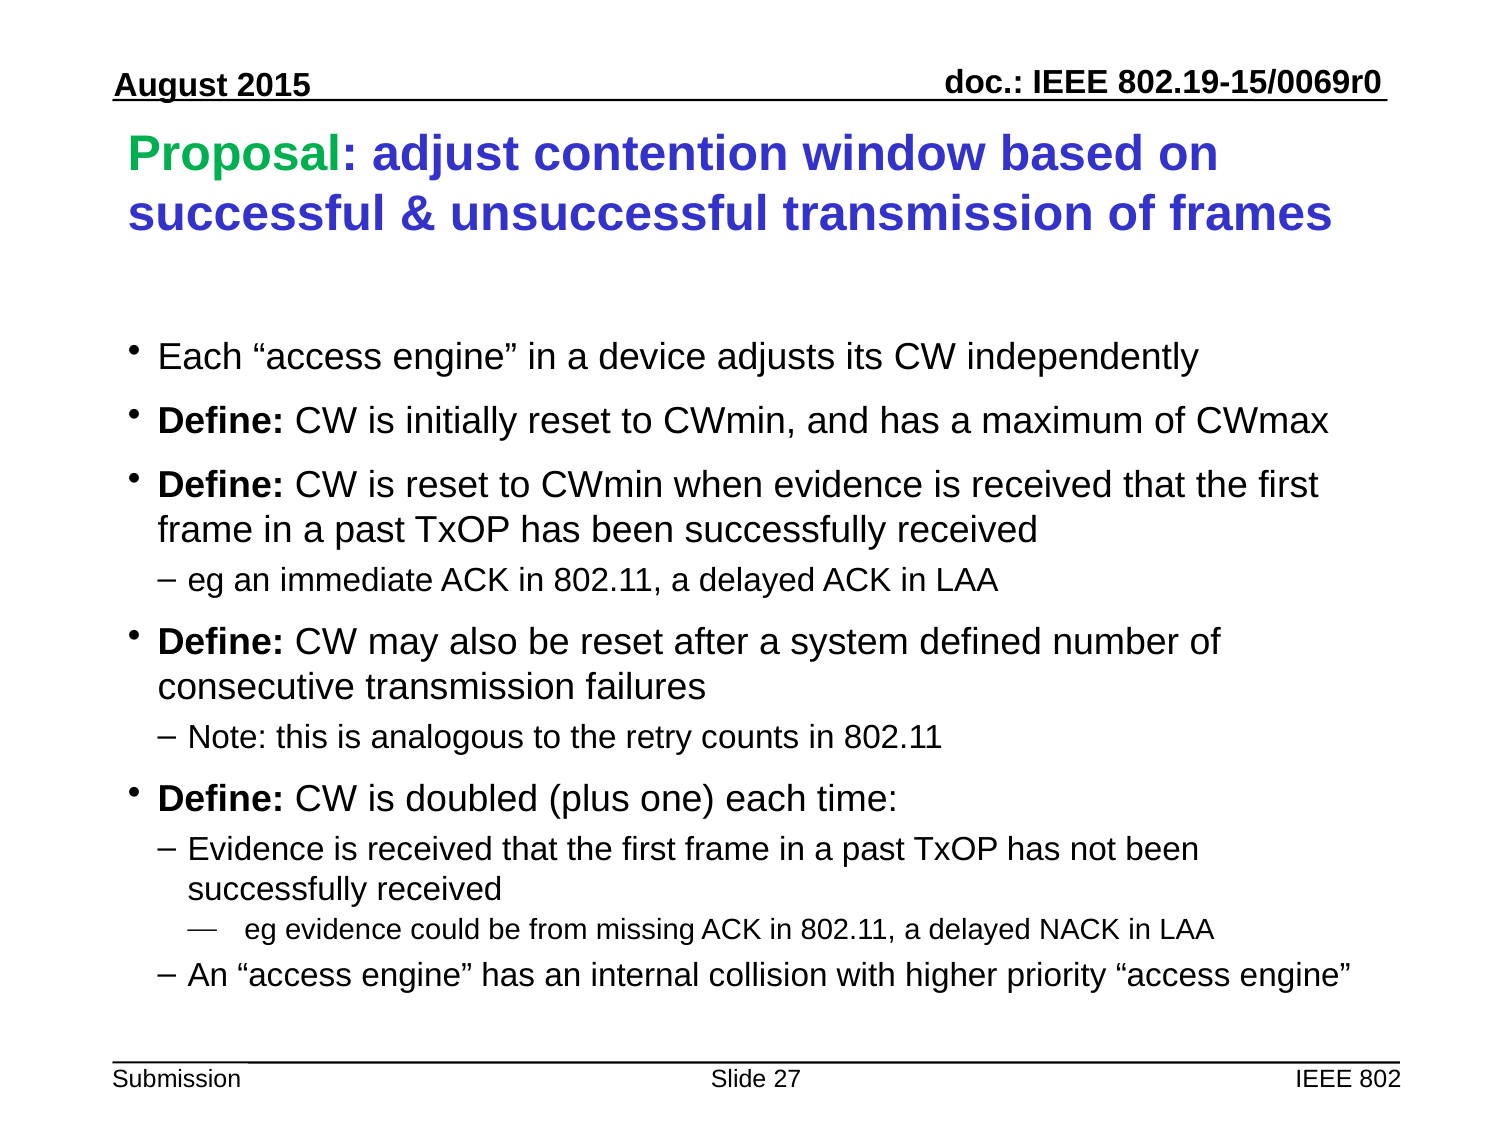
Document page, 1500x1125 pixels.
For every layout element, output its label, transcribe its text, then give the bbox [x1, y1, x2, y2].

slide_number Slide 27 [709, 1061, 803, 1093]
footer IEEE 802 [1294, 1061, 1402, 1093]
title Proposal: adjust contention window based on successful & unsuccessful transmission of frames [112, 112, 1388, 288]
list Each “access engine” in a device adjusts its CW independently Define: CW is initially reset to CWmin, and has a maximum of CWmax Define: CW is reset to CWmin when evidence is received that the first frame in a past TxOP has been successfully received eg an immediate ACK in 802.11, a delayed ACK in LAA Define: CW may also be reset after a system defined number of consecutive transmission failures Note: this is analogous to the retry counts in 802.11 Define: CW is doubled (plus one) each time: Evidence is received that the first frame in a past TxOP has not been successfully received eg evidence could be from missing ACK in 802.11, a delayed NACK in LAA An “access engine” has an internal collision with higher priority “access engine” [112, 324, 1388, 1000]
